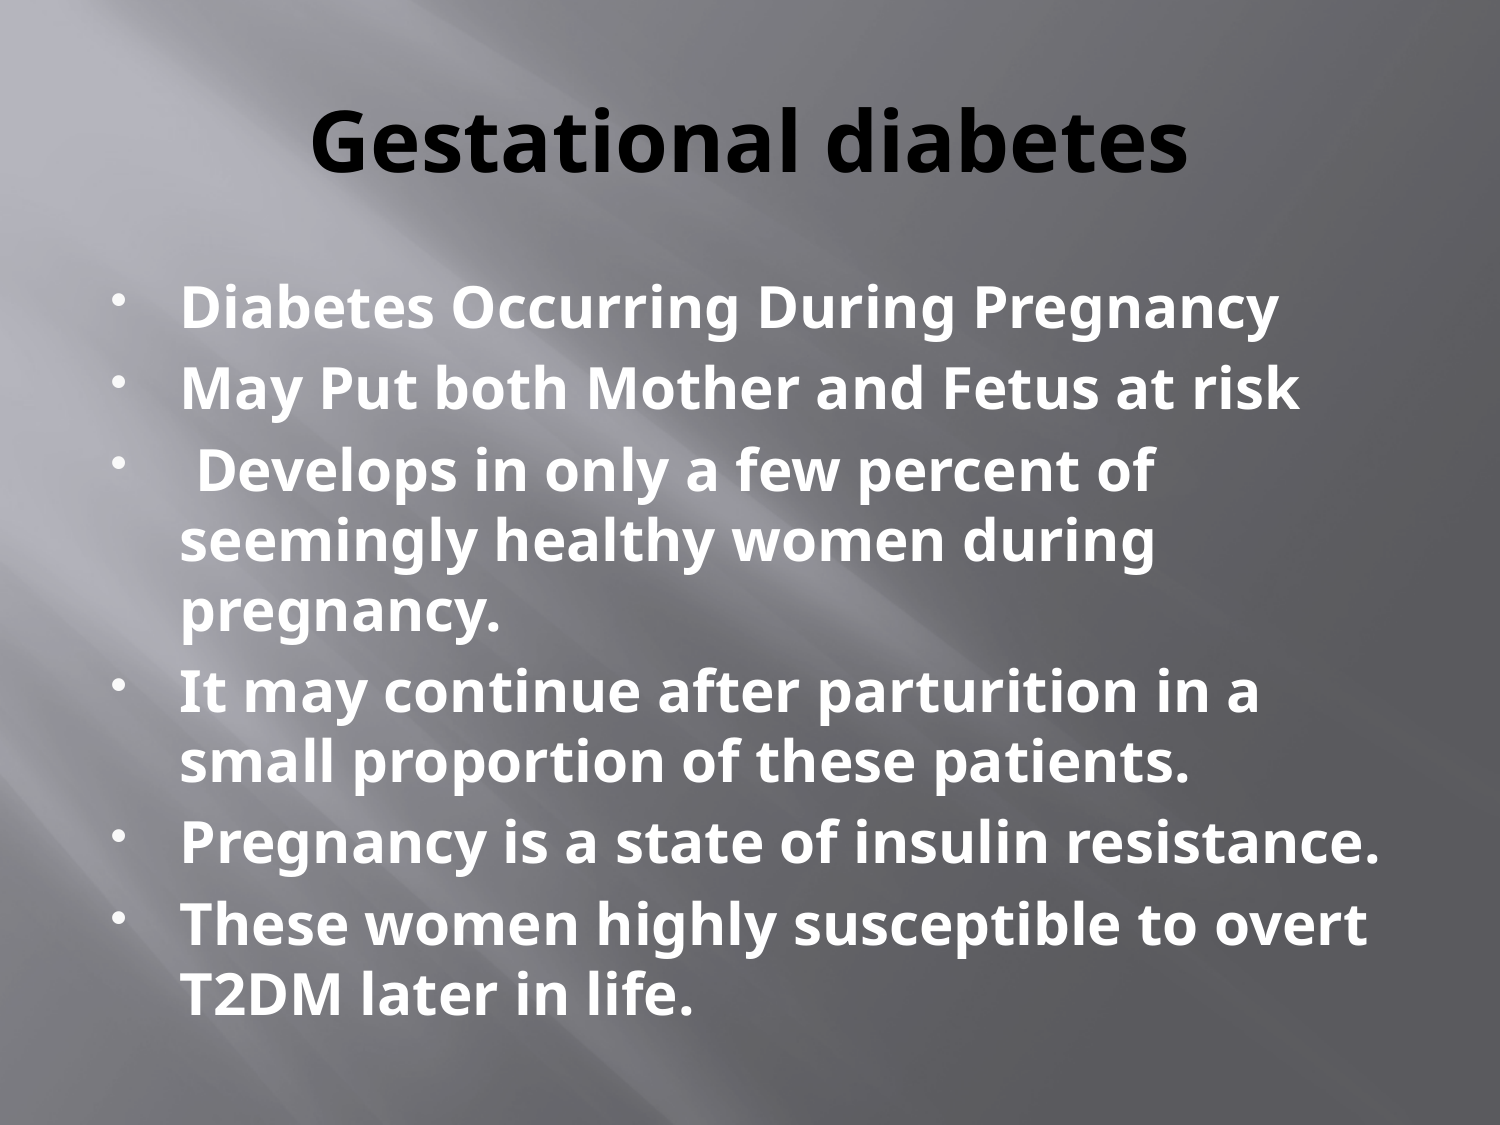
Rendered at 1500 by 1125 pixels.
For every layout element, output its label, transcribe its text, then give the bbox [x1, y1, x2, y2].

list Diabetes Occurring During Pregnancy May Put both Mother and Fetus at risk Develops in only a few percent of seemingly healthy women during pregnancy. It may continue after parturition in a small proportion of these patients. Pregnancy is a state of insulin resistance. These women highly susceptible to overt T2DM later in life. [75, 262, 1425, 1035]
title Gestational diabetes [75, 45, 1425, 233]
